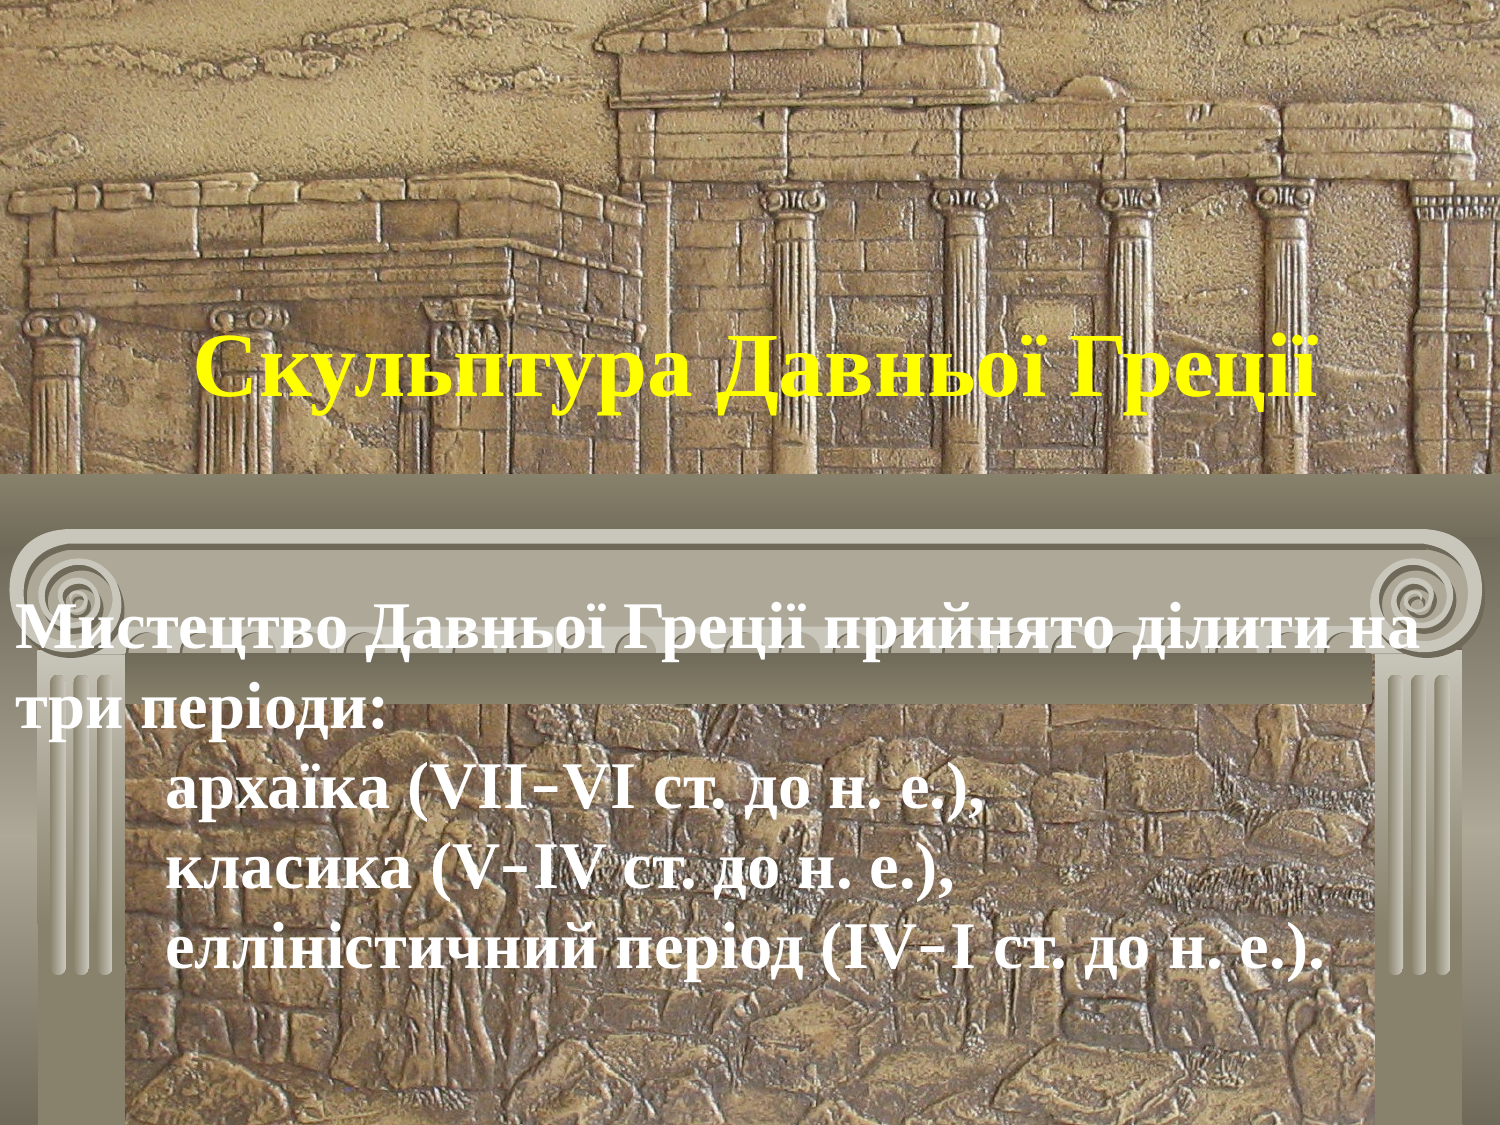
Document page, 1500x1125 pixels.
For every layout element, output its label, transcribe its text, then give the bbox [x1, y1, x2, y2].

subtitle Мистецтво Давньої Греції прийнято ділити на три періоди: архаїка (VII ̶ VI ст. до н. е.), класика (V ̶ IV ст. до н. е.), елліністичний період (IV ̶ I ст. до н. е.). [0, 574, 1500, 963]
title Скульптура Давньої Греції [58, 70, 1454, 422]
picture [125, 963, 1374, 1125]
picture [0, 0, 1500, 475]
